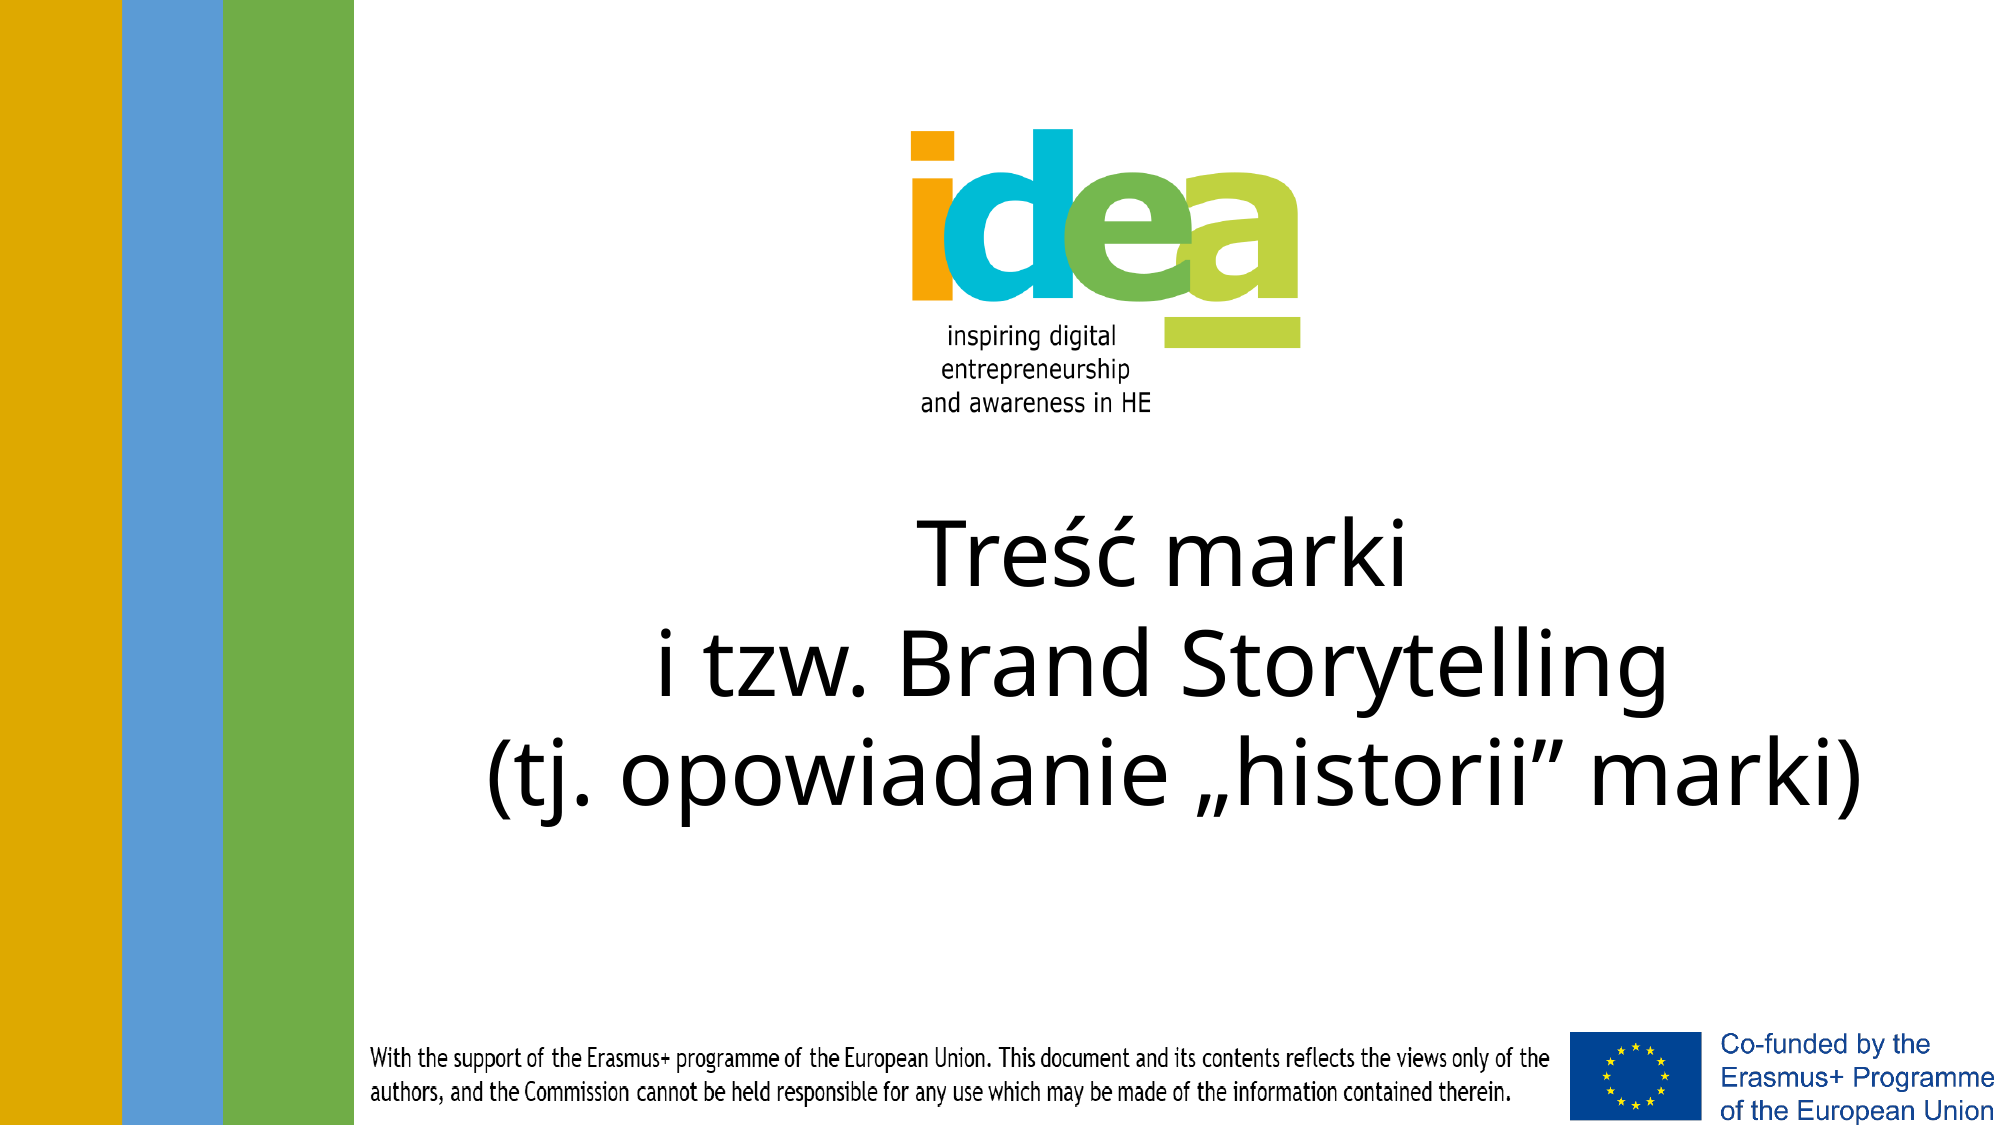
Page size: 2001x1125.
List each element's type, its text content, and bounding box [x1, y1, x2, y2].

text_box Treść marki i tzw. Brand Storytelling (tj. opowiadanie „historii” marki) [357, 486, 1994, 832]
text_box [0, 0, 123, 1125]
picture [872, 106, 1332, 438]
picture [357, 1032, 1567, 1125]
text_box [123, 0, 222, 1125]
picture [1570, 1032, 1994, 1125]
text_box [222, 0, 355, 1125]
